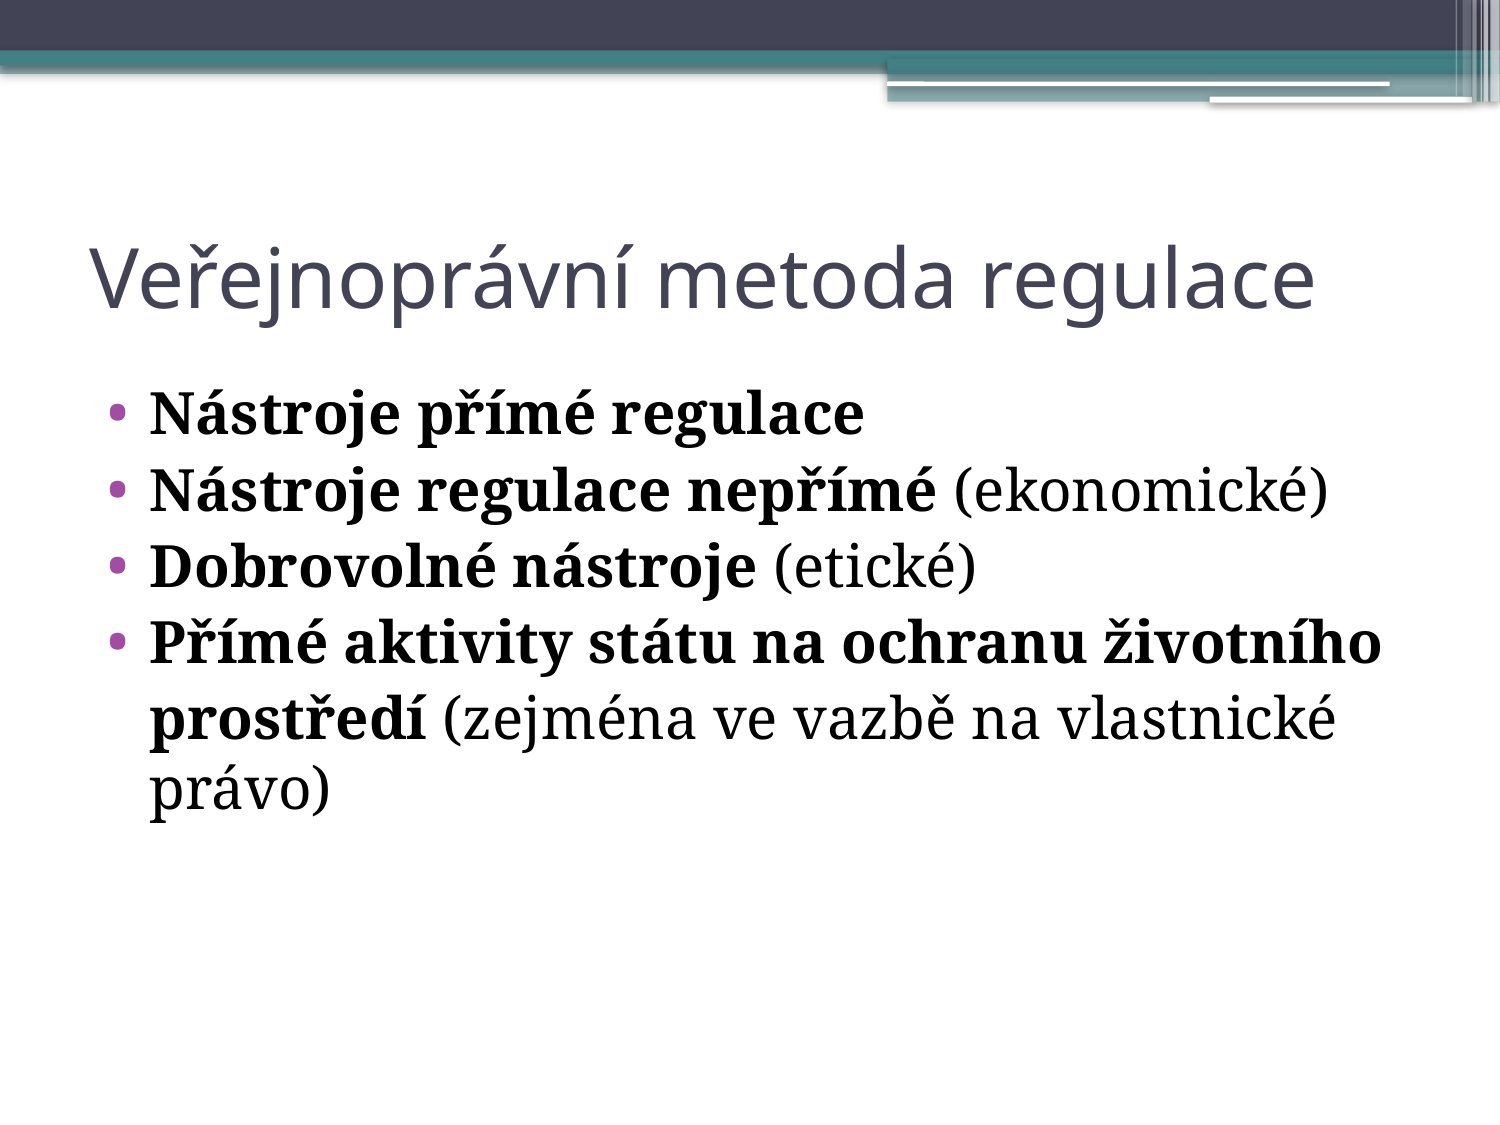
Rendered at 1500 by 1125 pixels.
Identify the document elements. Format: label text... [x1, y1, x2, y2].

title Veřejnoprávní metoda regulace [75, 187, 1425, 363]
list Nástroje přímé regulace Nástroje regulace nepřímé (ekonomické) Dobrovolné nástroje (etické) Přímé aktivity státu na ochranu životního prostředí (zejména ve vazbě na vlastnické právo) [75, 368, 1425, 1079]
